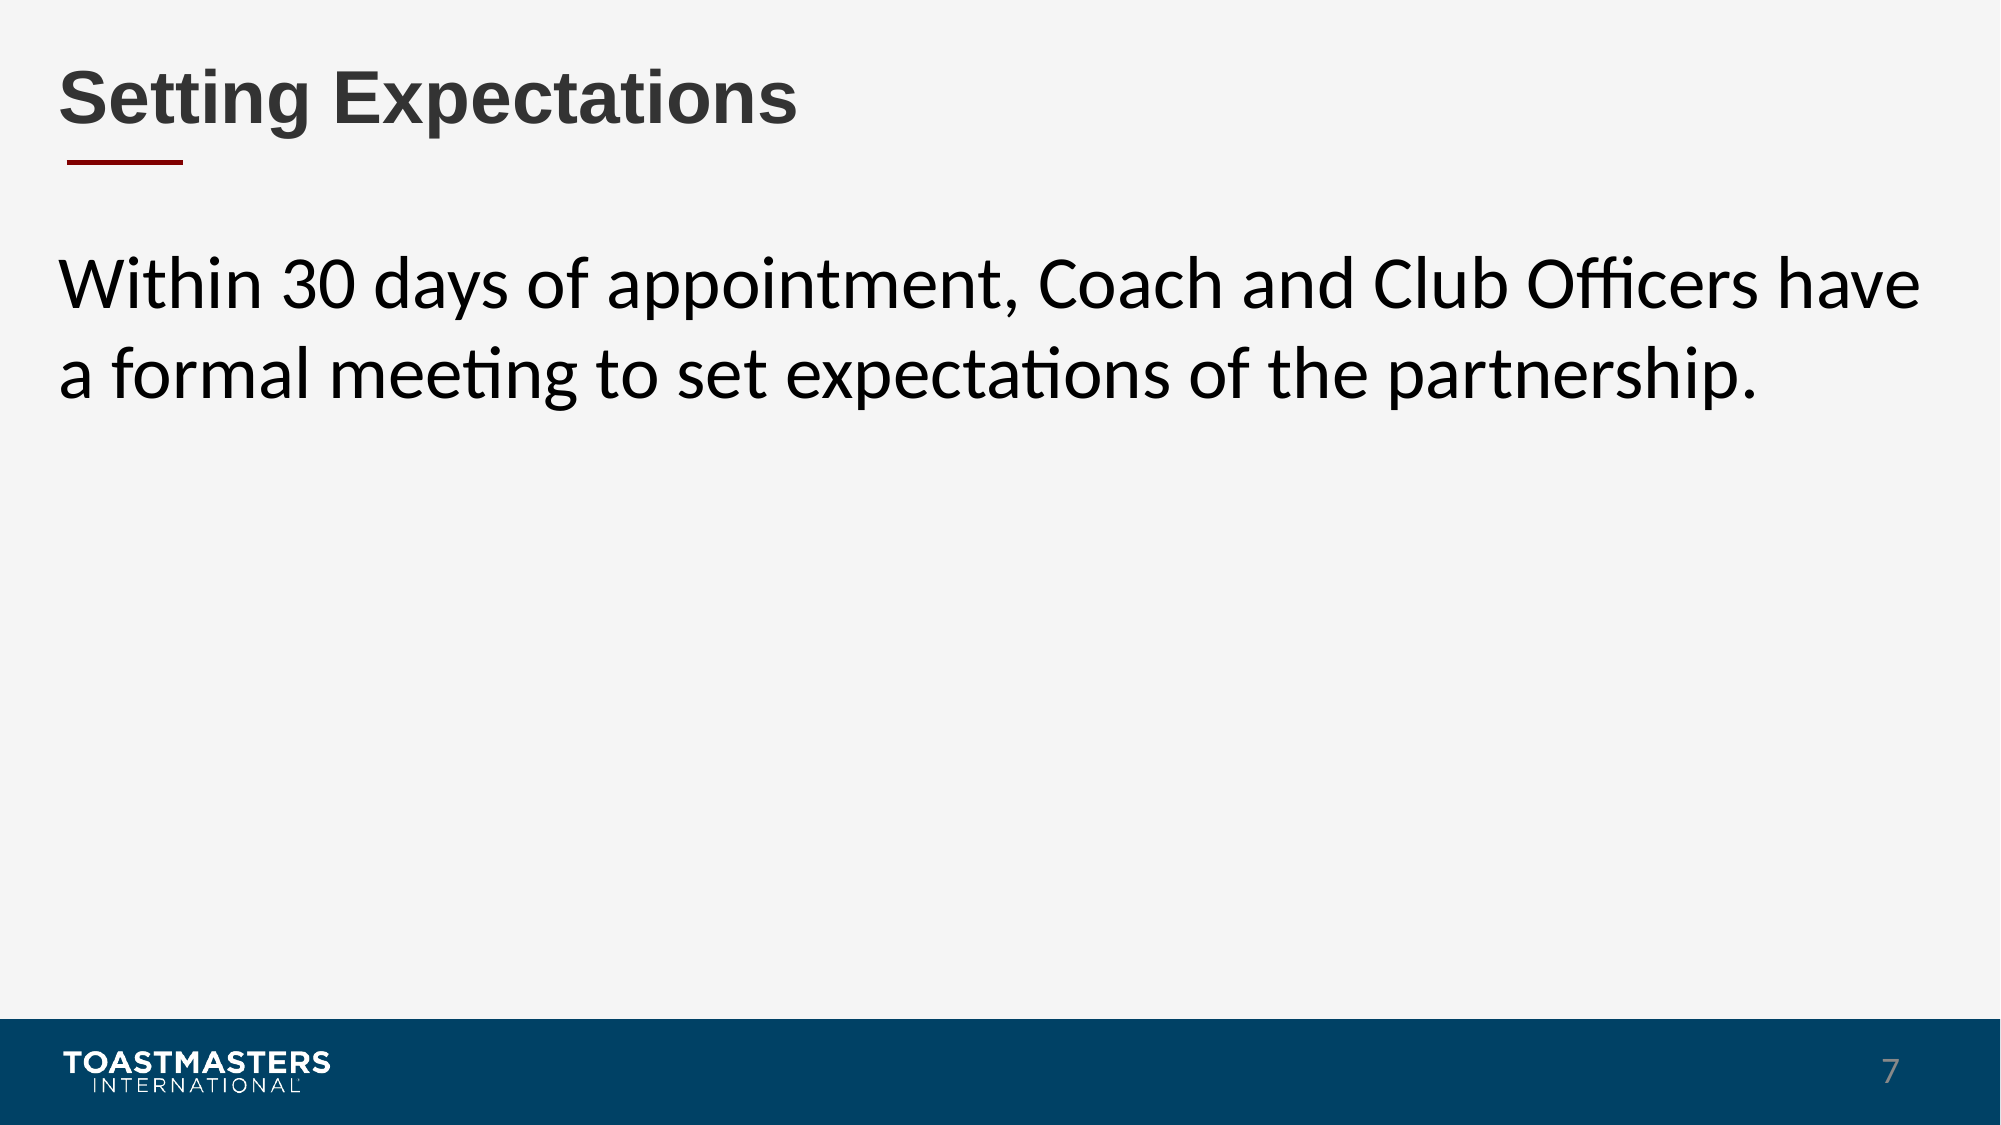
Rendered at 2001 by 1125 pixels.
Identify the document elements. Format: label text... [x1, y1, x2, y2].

picture [51, 1036, 343, 1103]
list Within 30 days of appointment, Coach and Club Officers have a formal meeting to set expectations of the partnership. [58, 233, 1942, 872]
title Setting Expectations [58, 48, 1942, 233]
slide_number 7 [1440, 1046, 1900, 1125]
